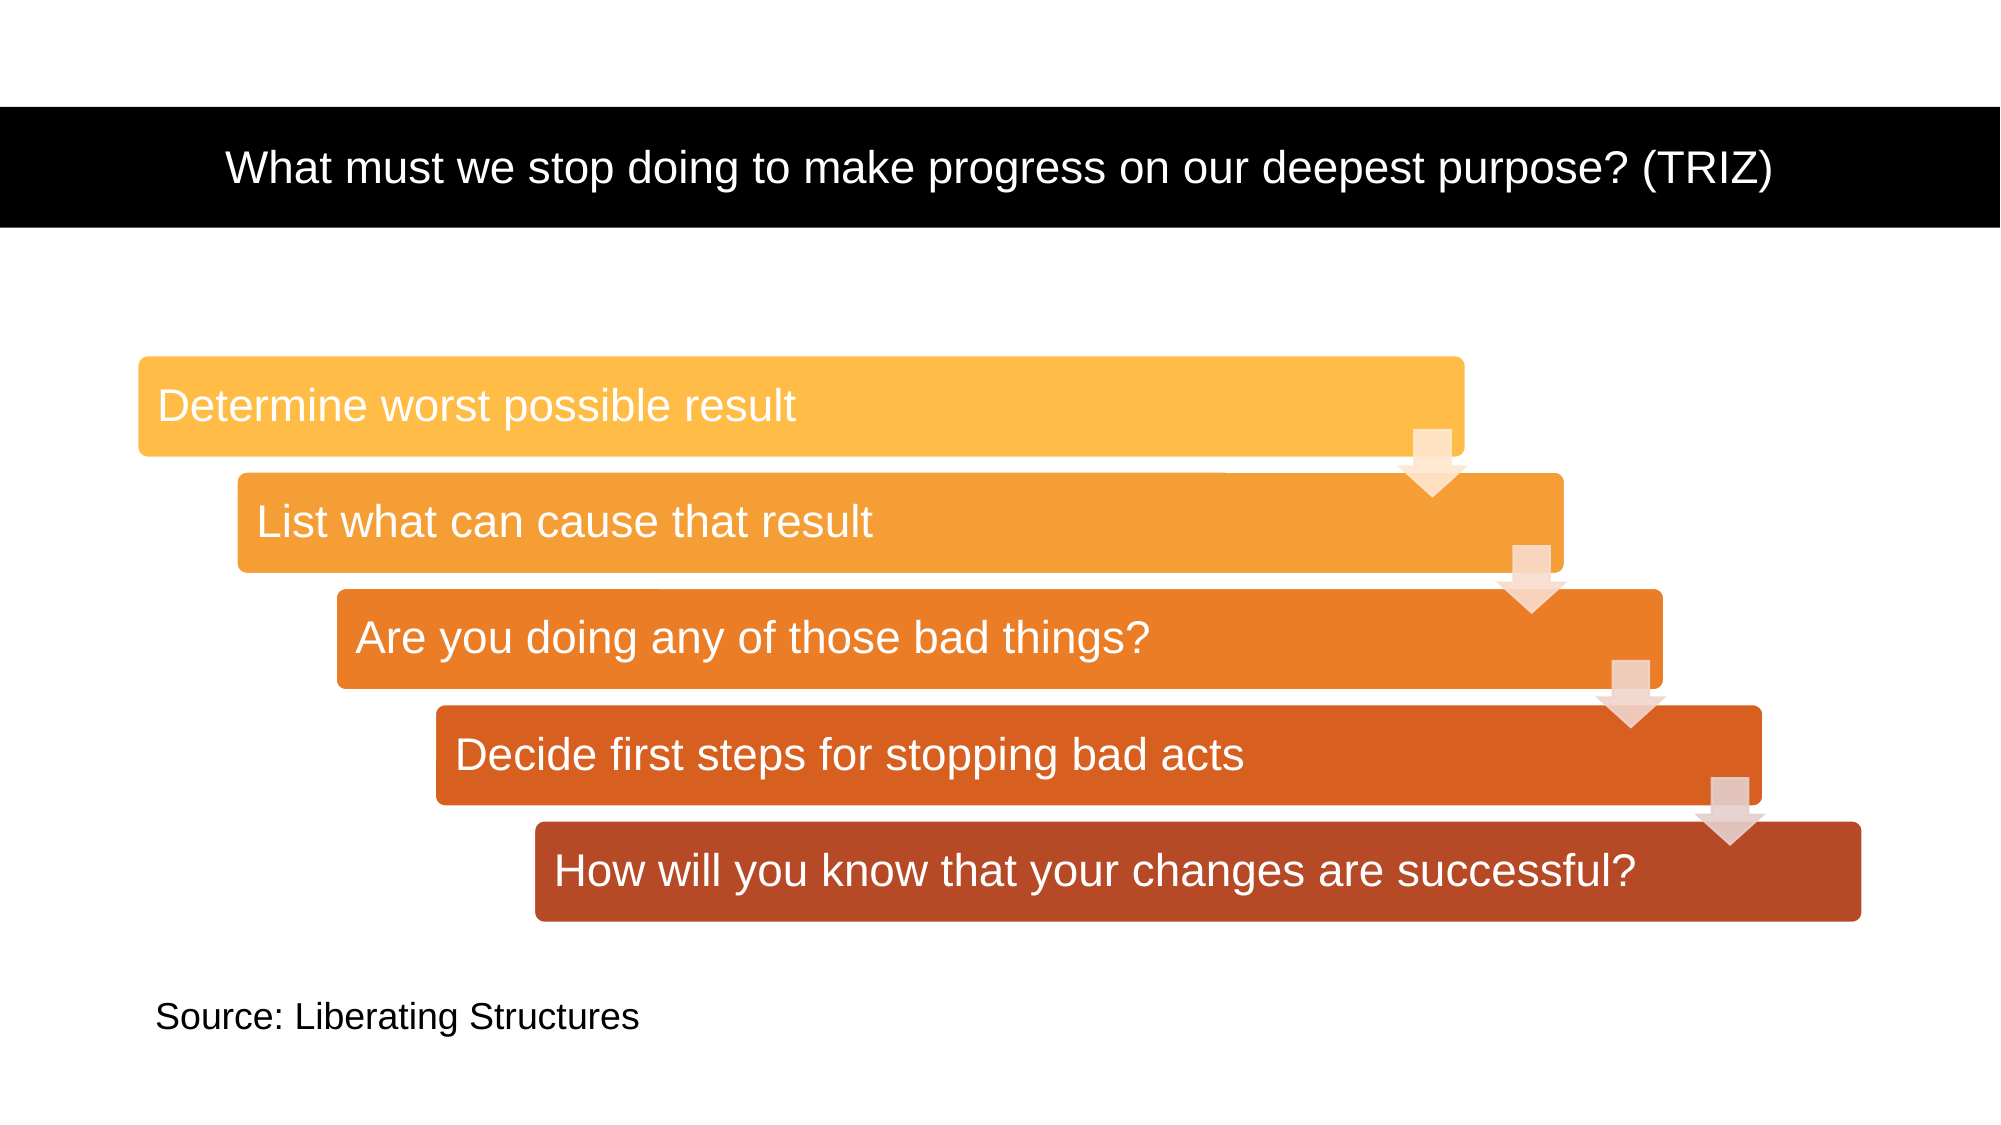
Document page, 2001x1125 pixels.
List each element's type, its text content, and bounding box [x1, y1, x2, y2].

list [137, 355, 1863, 923]
text_box [0, 106, 2000, 229]
title What must we stop doing to make progress on our deepest purpose? (TRIZ) [137, 110, 1863, 228]
text_box Source: Liberating Structures [140, 984, 655, 1044]
